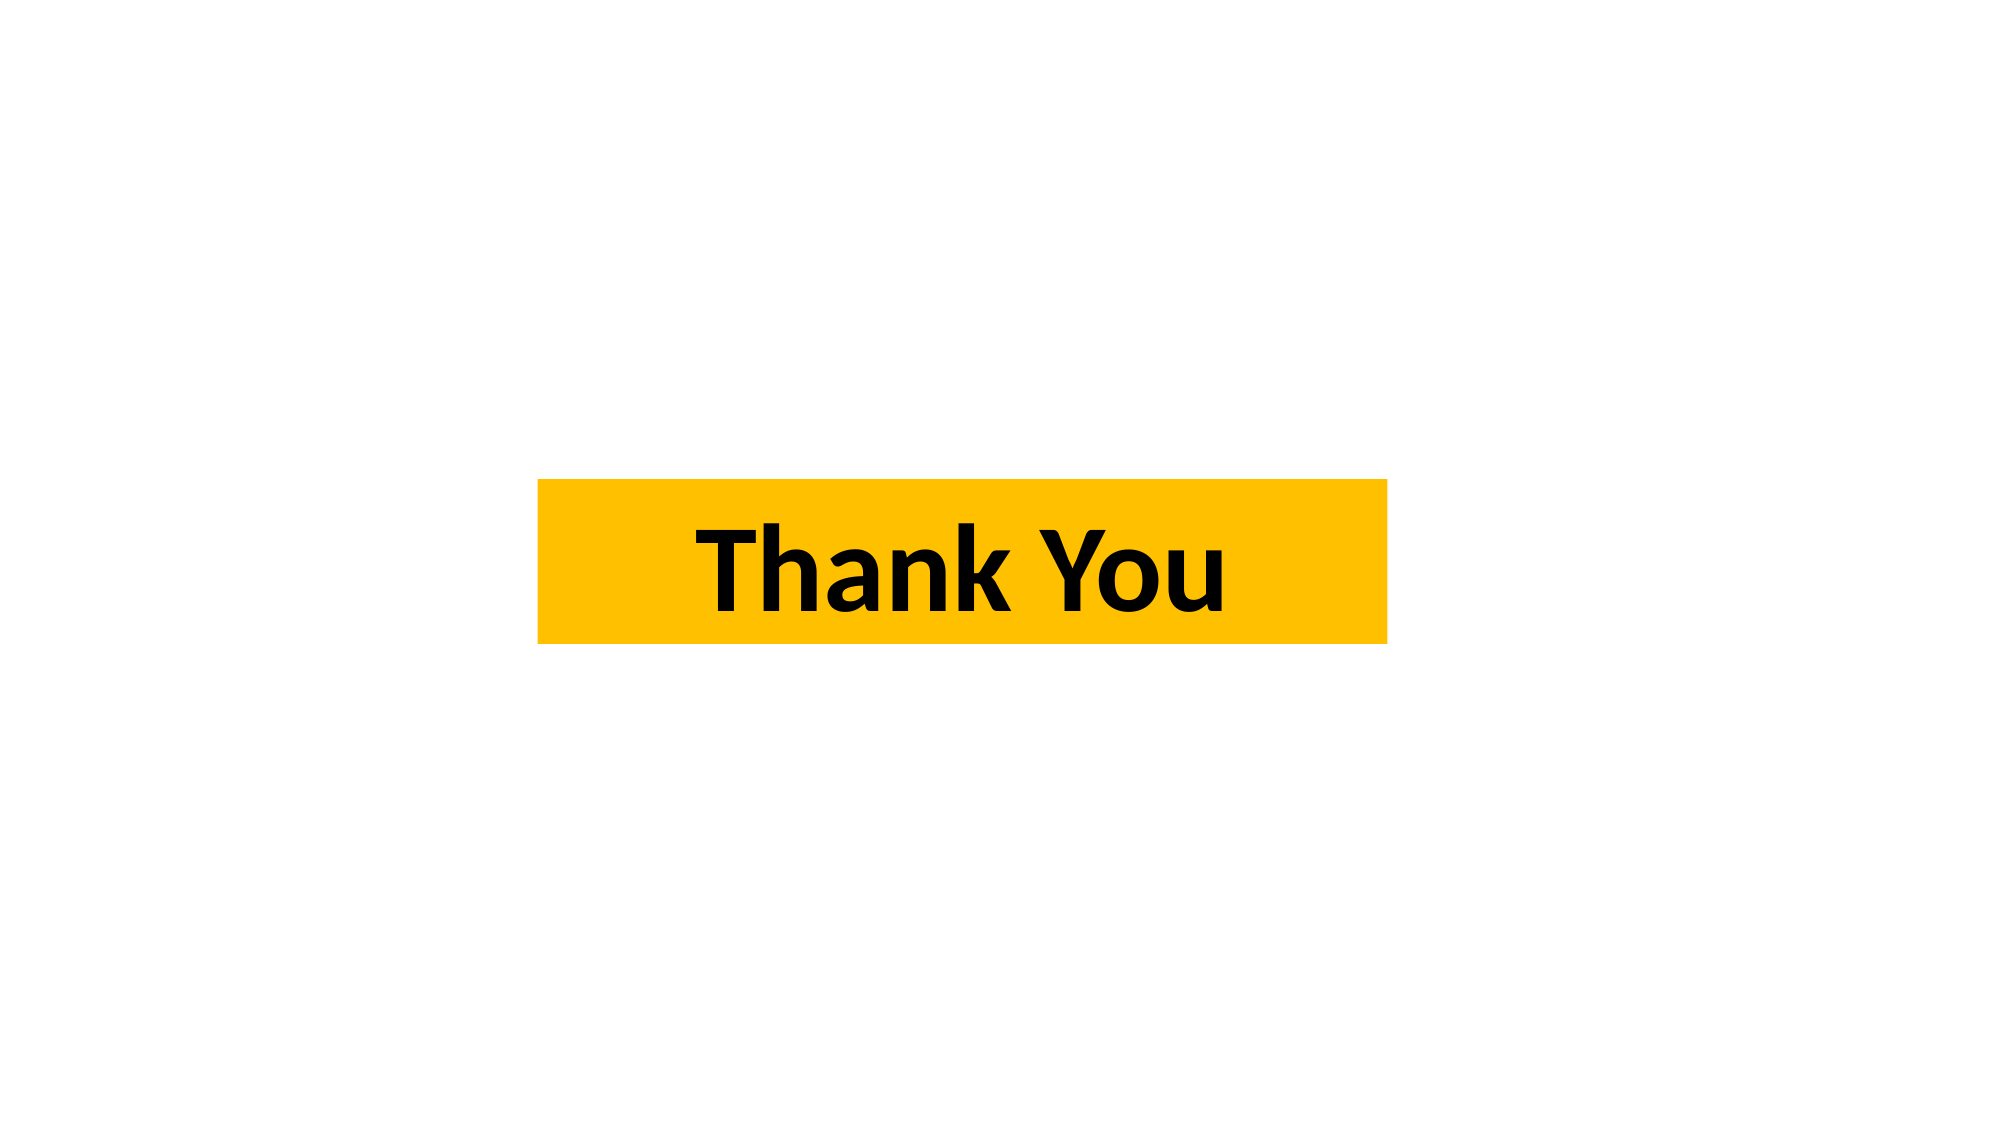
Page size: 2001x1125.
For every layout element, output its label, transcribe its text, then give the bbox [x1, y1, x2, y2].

text_box Thank You [537, 479, 1388, 644]
